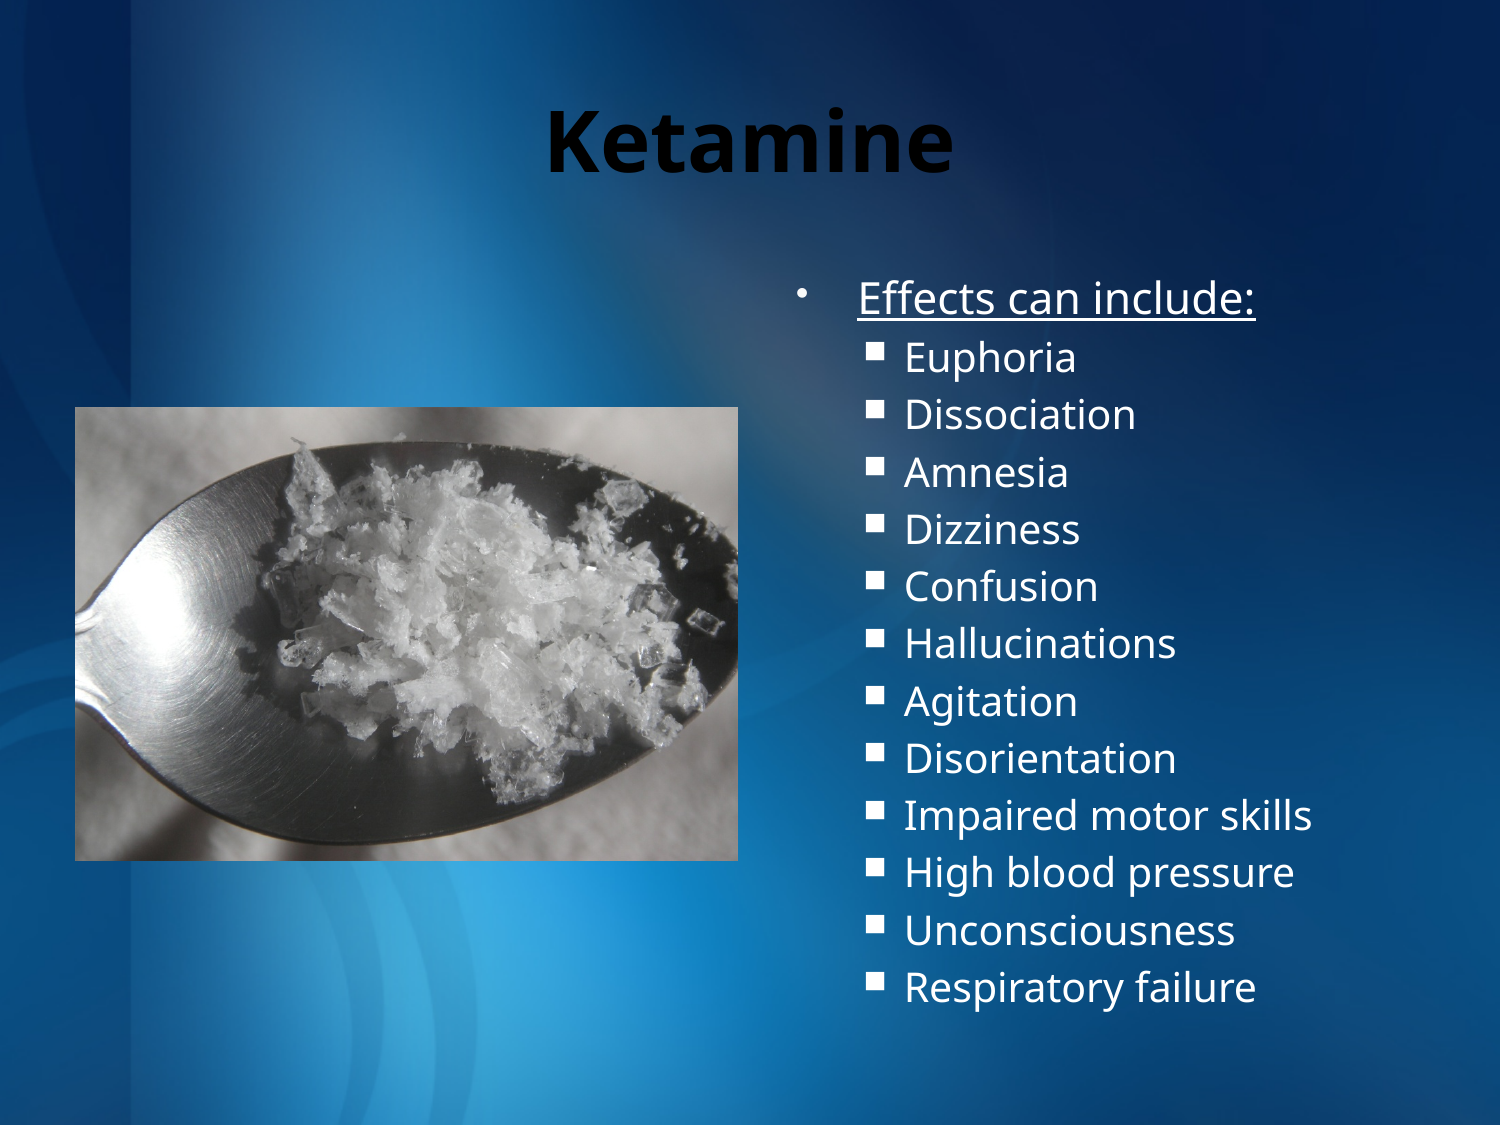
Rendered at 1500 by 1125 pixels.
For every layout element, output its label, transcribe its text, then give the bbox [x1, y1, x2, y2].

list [74, 407, 738, 861]
list Effects can include: Euphoria Dissociation Amnesia Dizziness Confusion Hallucinations Agitation Disorientation Impaired motor skills High blood pressure Unconsciousness Respiratory failure [762, 262, 1426, 1026]
title Ketamine [75, 45, 1425, 233]
picture [0, 0, 1500, 1125]
